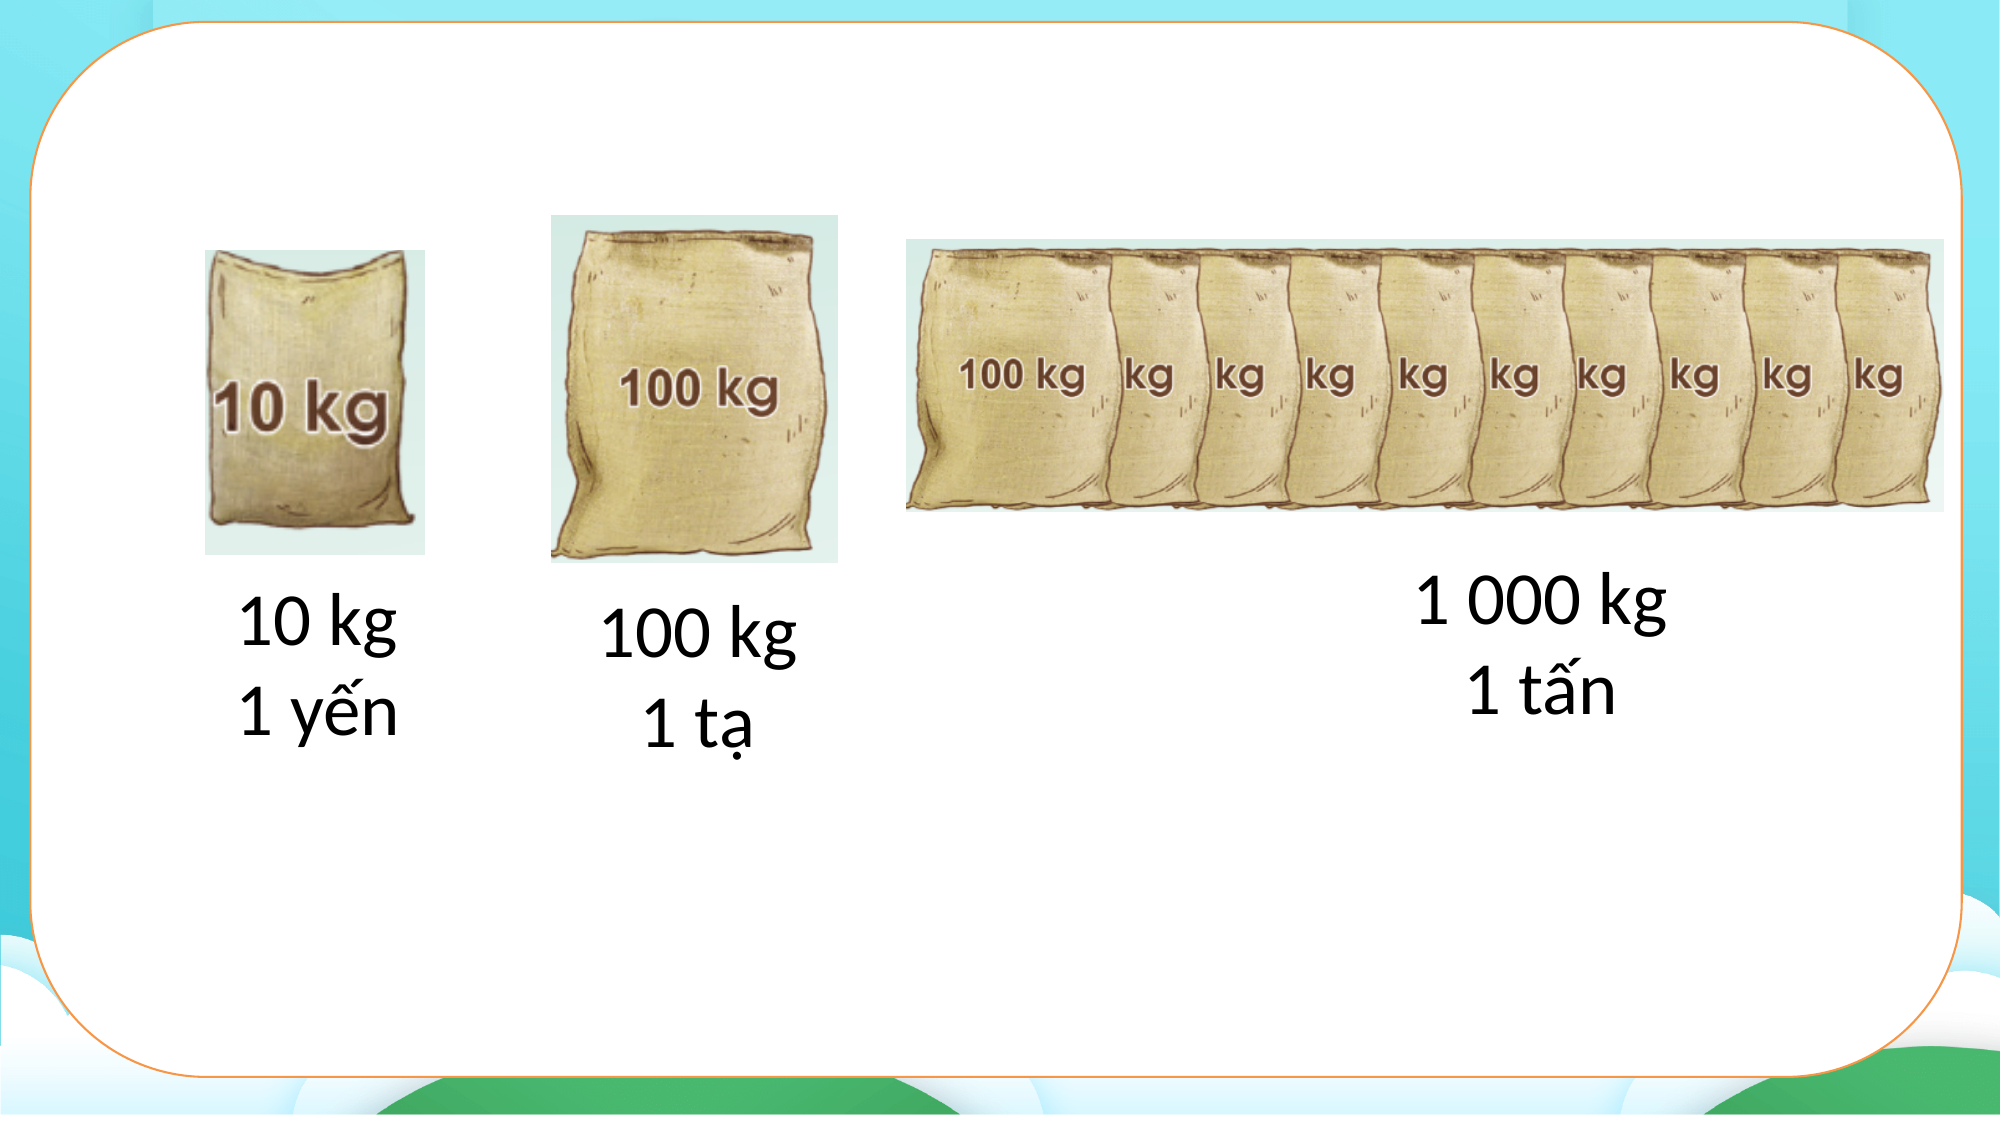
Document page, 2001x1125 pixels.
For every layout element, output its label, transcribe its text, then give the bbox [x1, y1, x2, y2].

text_box [29, 20, 1963, 1078]
text_box 10 kg 1 yến [220, 562, 437, 758]
text_box 1 000 kg 1 tấn [1331, 542, 1750, 738]
picture [0, 0, 2000, 1125]
text_box 100 kg 1 tạ [569, 574, 826, 770]
